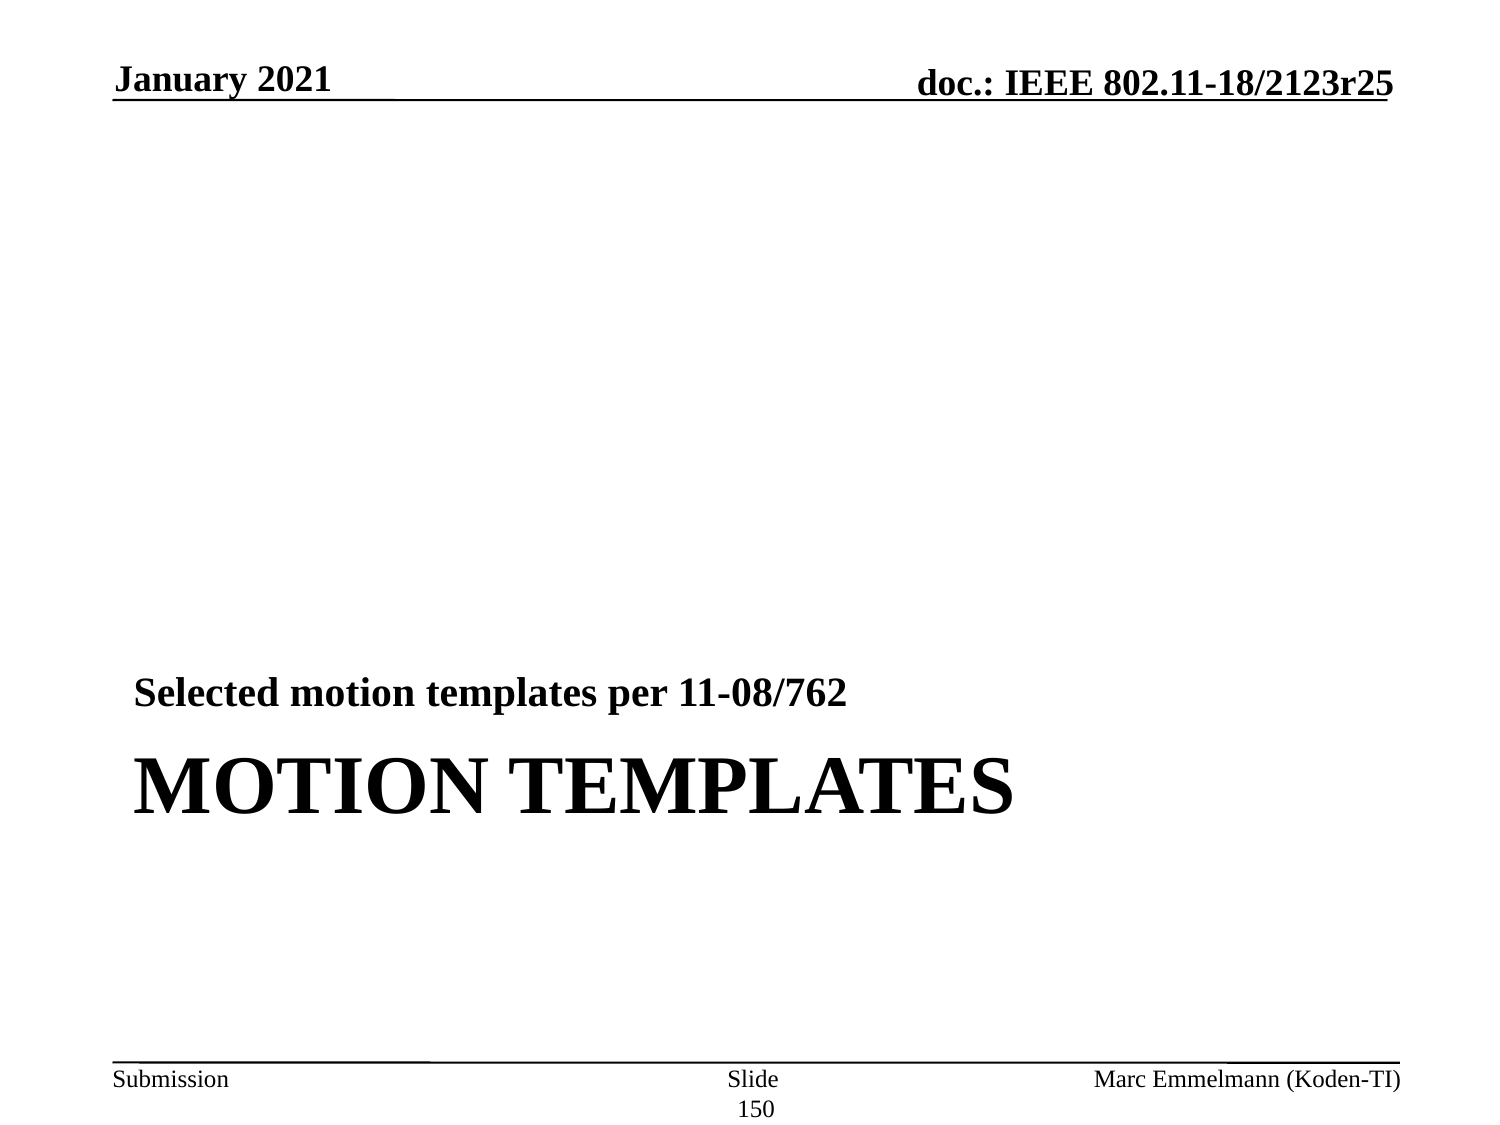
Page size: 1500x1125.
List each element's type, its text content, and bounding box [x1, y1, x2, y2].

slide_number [114, 54, 423, 100]
footer Marc Emmelmann (Koden-TI) [878, 1061, 1402, 1093]
list Selected motion templates per 11-08/762 [118, 476, 1394, 724]
title Motion Templates [118, 724, 1394, 947]
slide_number Slide 150 [712, 1061, 800, 1123]
